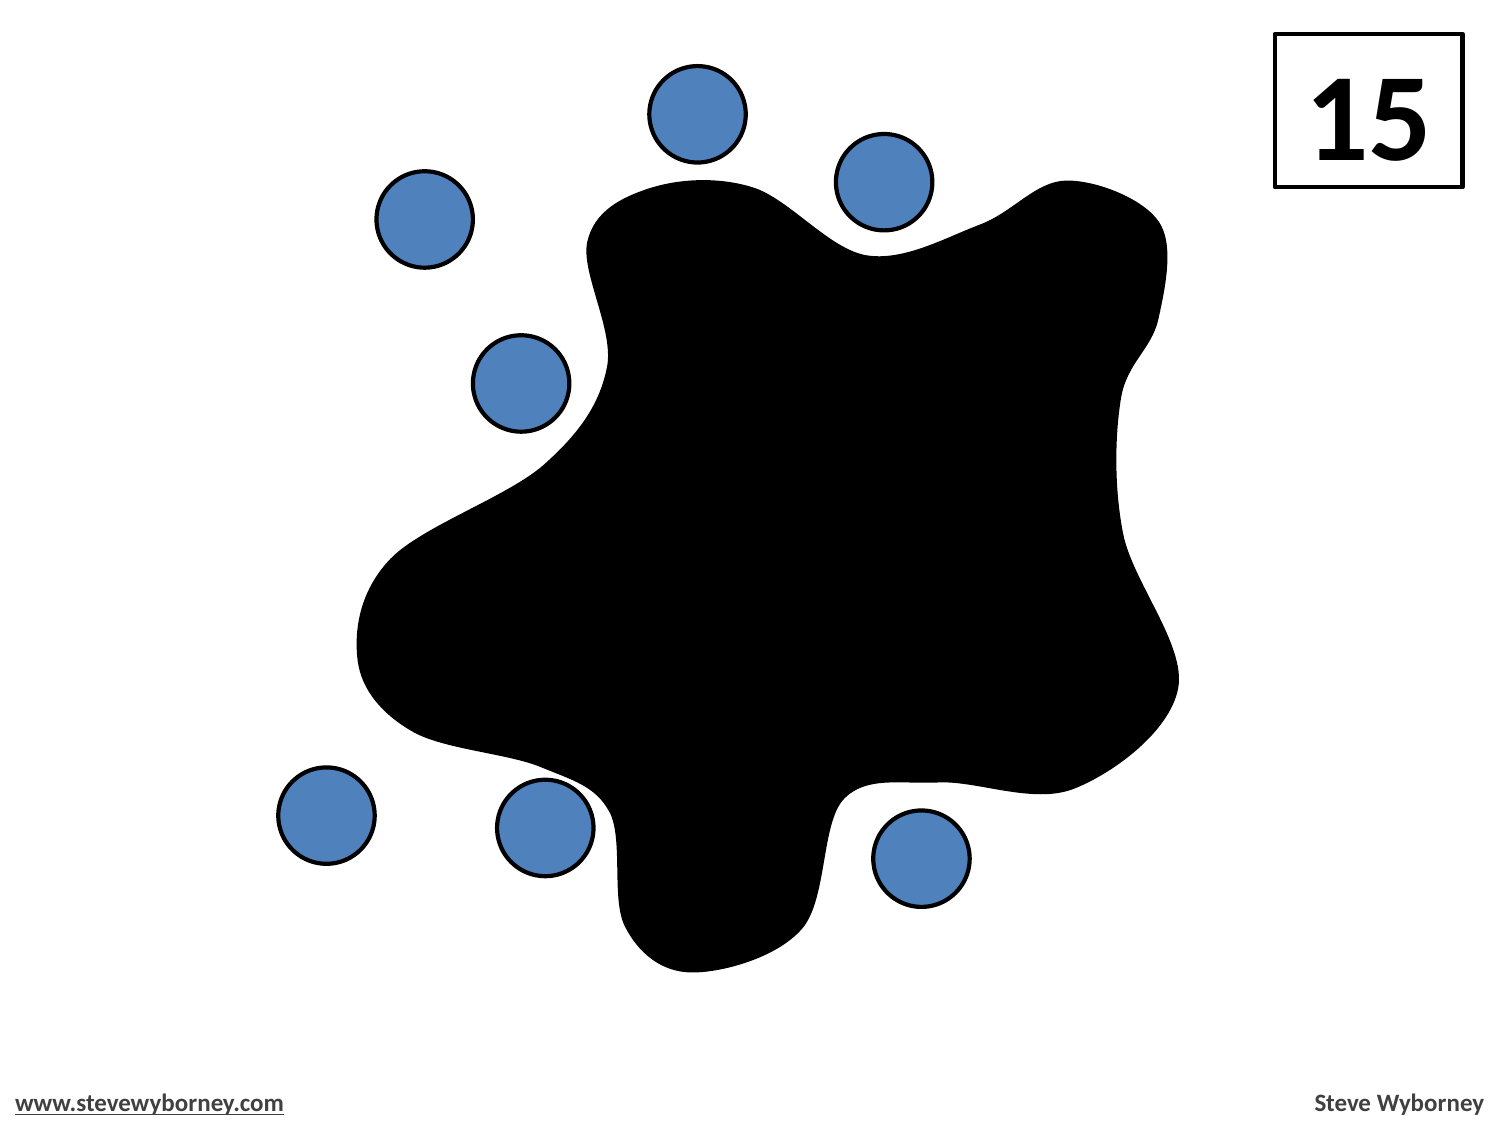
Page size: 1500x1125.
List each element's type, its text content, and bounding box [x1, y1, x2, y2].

text_box [276, 765, 377, 866]
text_box [356, 180, 1179, 973]
text_box [833, 131, 935, 233]
text_box [374, 169, 476, 270]
text_box [647, 63, 748, 165]
text_box 15 [1273, 32, 1465, 189]
text_box [871, 808, 972, 910]
text_box Steve Wyborney [1299, 1079, 1499, 1125]
text_box www.stevewyborney.com [0, 1079, 305, 1125]
text_box [494, 777, 596, 879]
text_box [470, 333, 572, 434]
